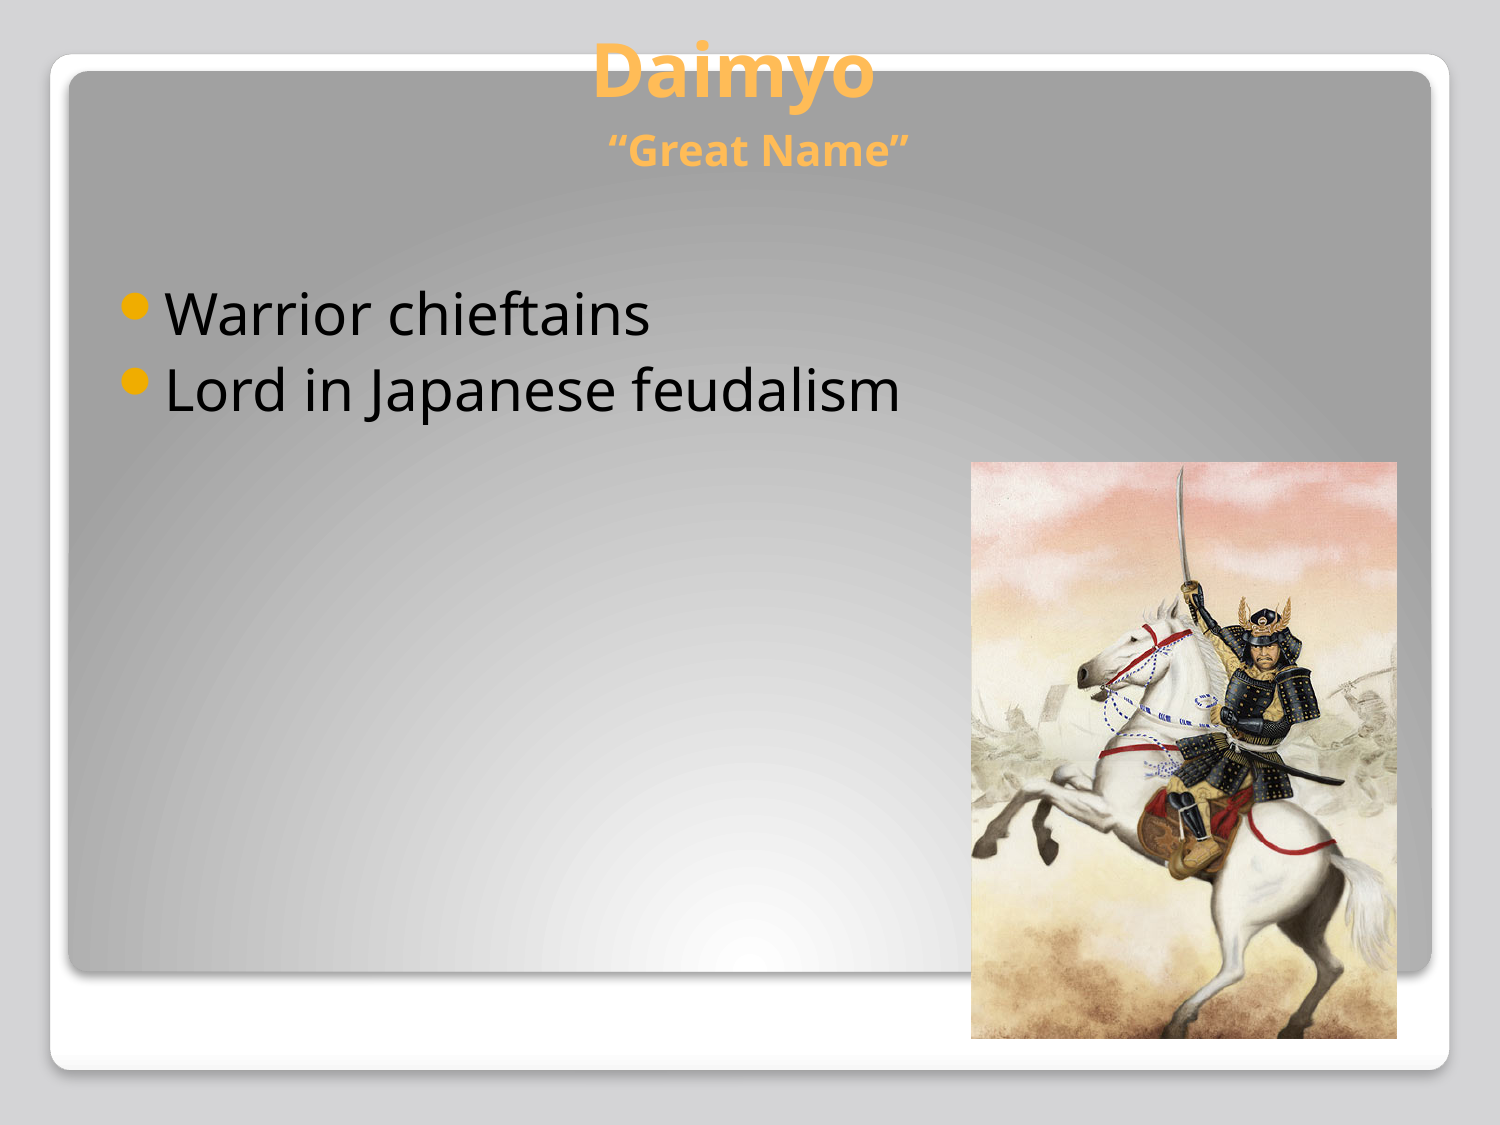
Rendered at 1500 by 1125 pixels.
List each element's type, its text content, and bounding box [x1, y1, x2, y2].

list Warrior chieftains Lord in Japanese feudalism [87, 262, 1430, 950]
text_box “Great Name” [87, 62, 1430, 235]
title Daimyo [62, 37, 1405, 210]
picture [971, 462, 1398, 1040]
